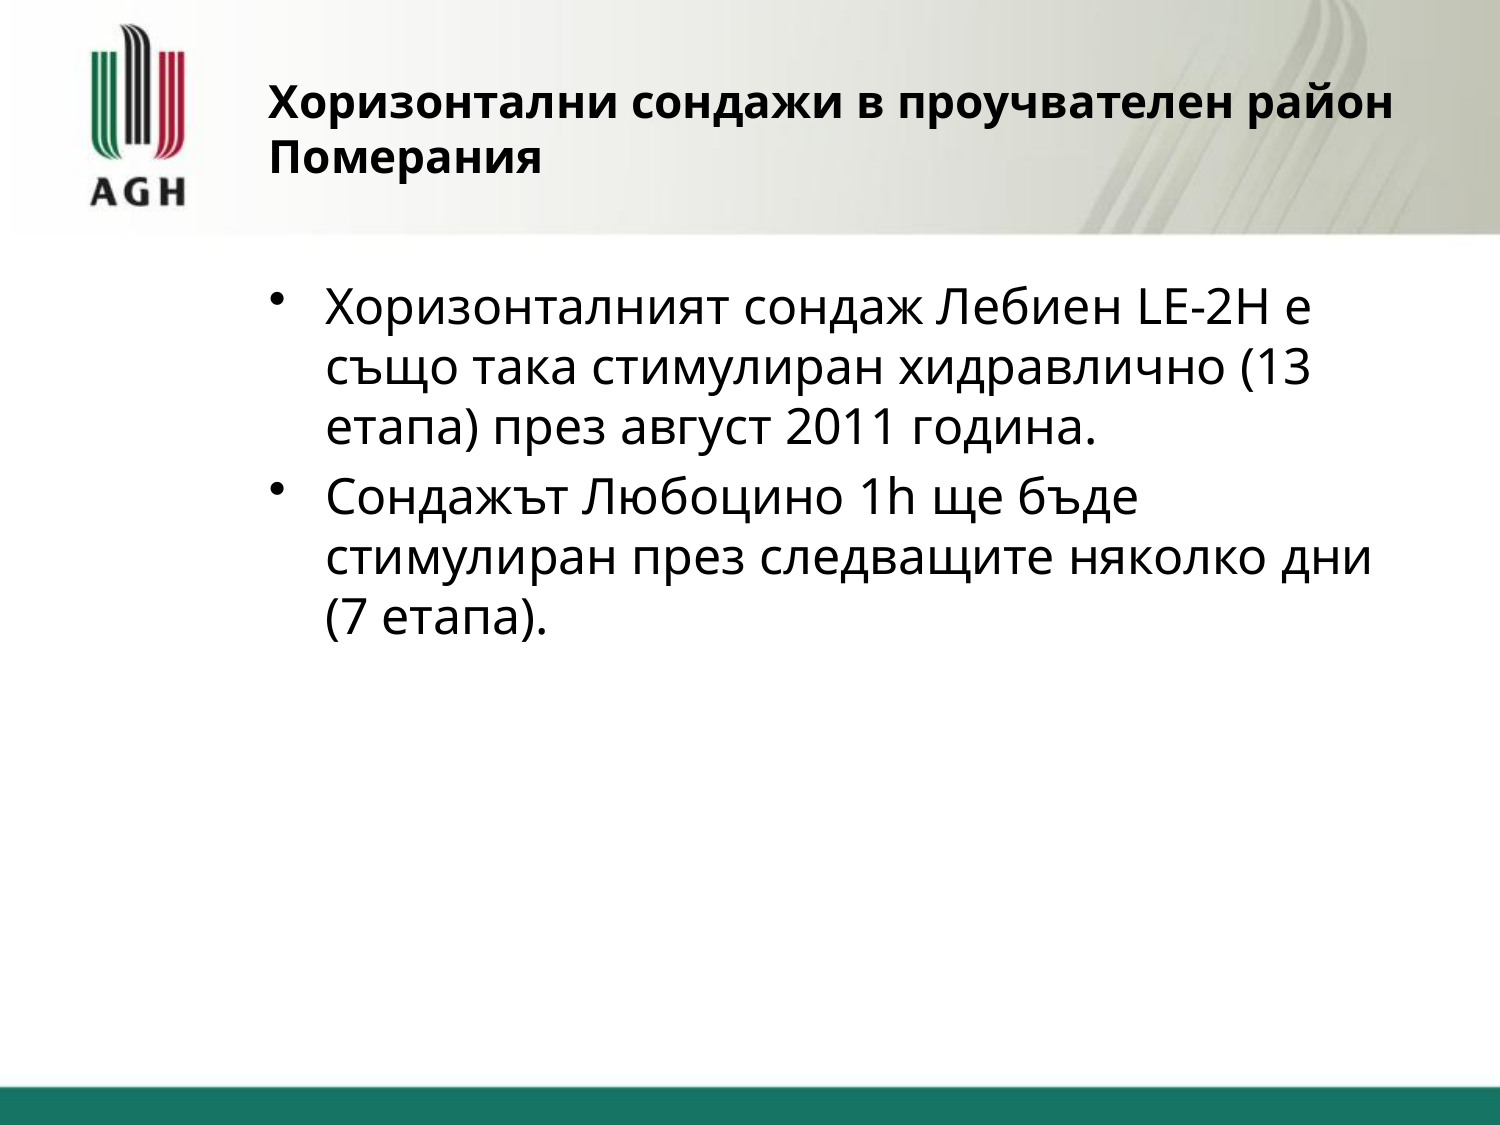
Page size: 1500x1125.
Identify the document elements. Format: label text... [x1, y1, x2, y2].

picture [0, 0, 1500, 1125]
list Хоризонталният сондаж Лебиен LE-2H е също така стимулиран хидравлично (13 етапа) през август 2011 година. Сондажът Любоцино 1h ще бъде стимулиран през следващите няколко дни (7 етапа). [253, 267, 1425, 1005]
title Хоризонтални сондажи в проучвателен район Померания [253, 78, 1425, 233]
